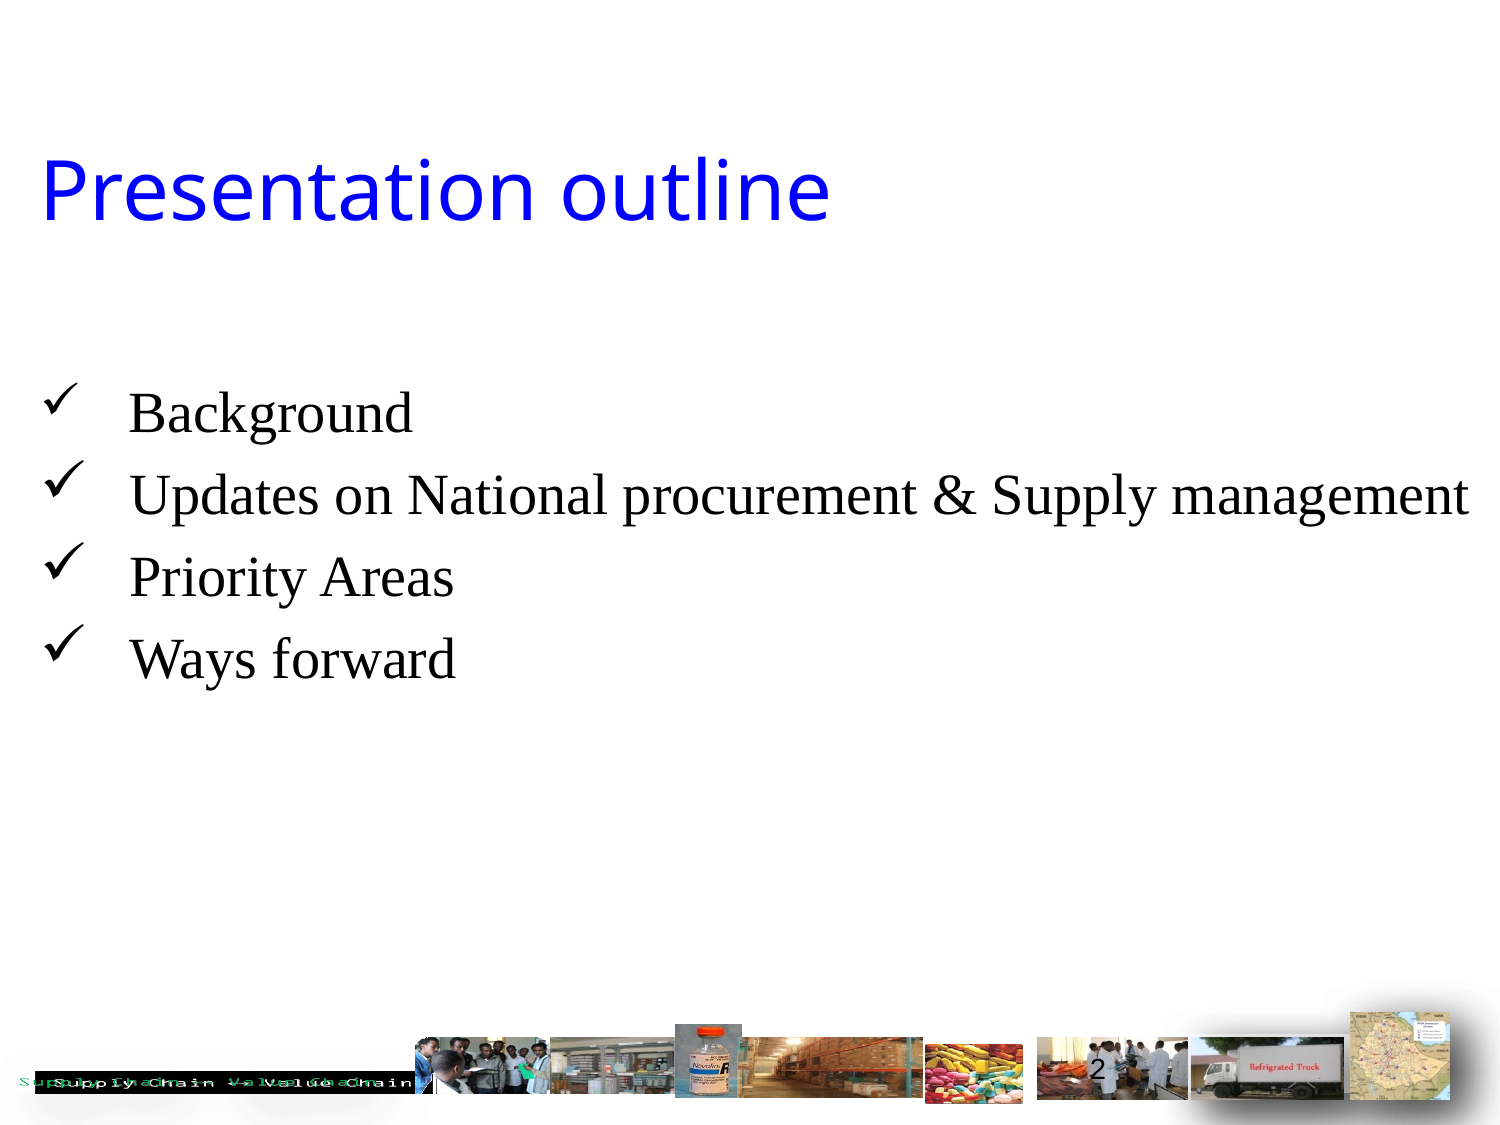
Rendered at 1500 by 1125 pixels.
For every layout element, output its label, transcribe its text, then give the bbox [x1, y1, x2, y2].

slide_number 2 [1074, 1042, 1425, 1103]
picture [550, 1024, 923, 1098]
picture [1350, 1012, 1450, 1100]
picture [1037, 1037, 1188, 1100]
picture [1191, 1037, 1344, 1042]
text_box Presentation outline [24, 137, 1350, 238]
picture [924, 1043, 1025, 1104]
text_box Background Updates on National procurement & Supply management Priority Areas Ways forward [24, 274, 1500, 938]
